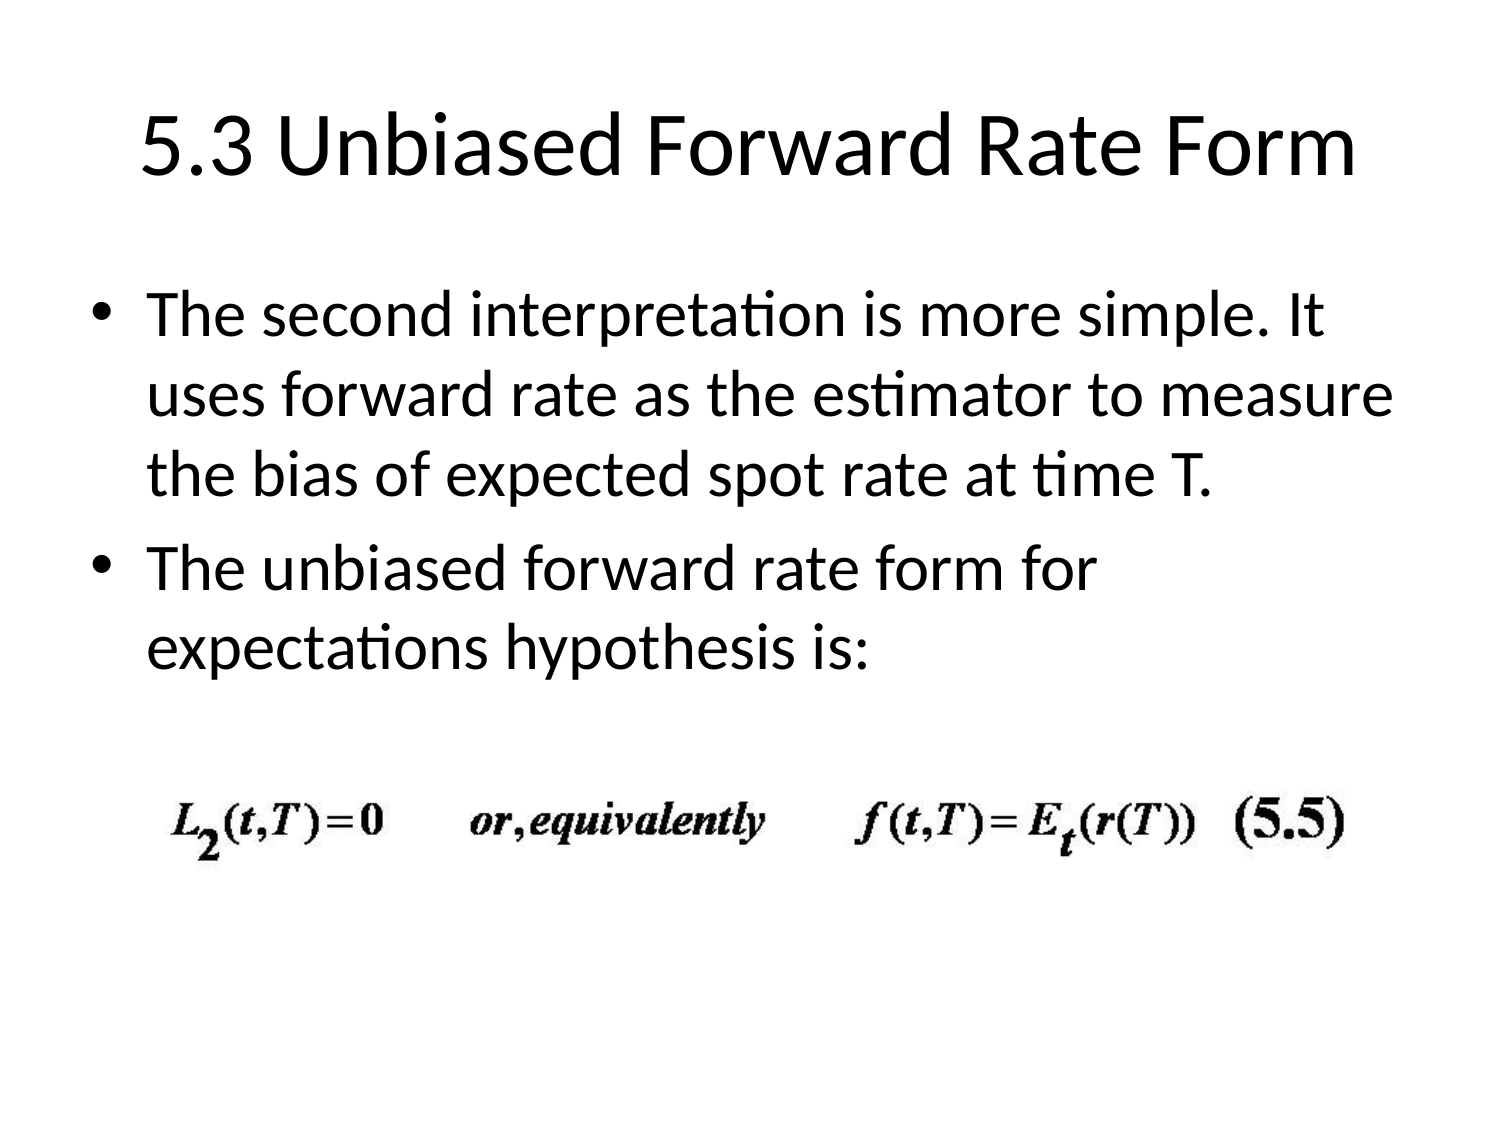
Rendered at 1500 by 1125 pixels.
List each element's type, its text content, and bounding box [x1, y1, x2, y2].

title 5.3 Unbiased Forward Rate Form [75, 45, 1425, 233]
list The second interpretation is more simple. It uses forward rate as the estimator to measure the bias of expected spot rate at time T. The unbiased forward rate form for expectations hypothesis is: [75, 262, 1425, 1005]
picture [116, 738, 1395, 927]
